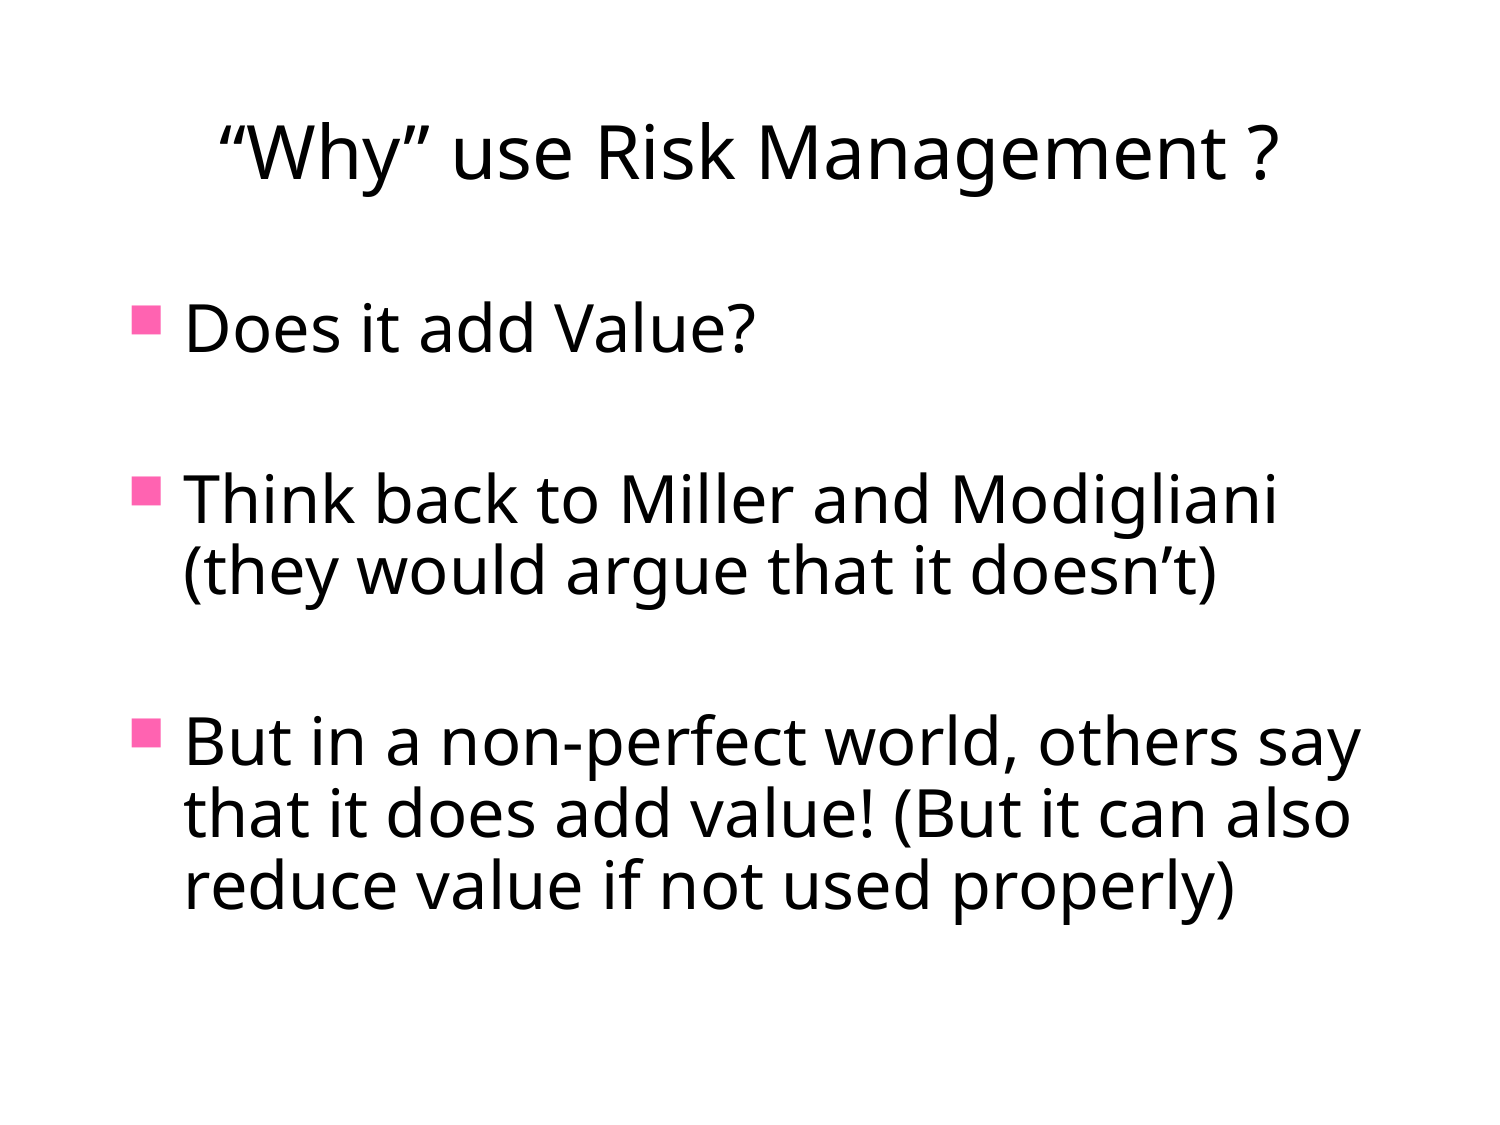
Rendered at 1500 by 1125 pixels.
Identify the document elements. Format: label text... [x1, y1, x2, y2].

list Does it add Value? Think back to Miller and Modigliani (they would argue that it doesn’t) But in a non-perfect world, others say that it does add value! (But it can also reduce value if not used properly) [112, 287, 1388, 1025]
title “Why” use Risk Management ? [112, 75, 1388, 225]
